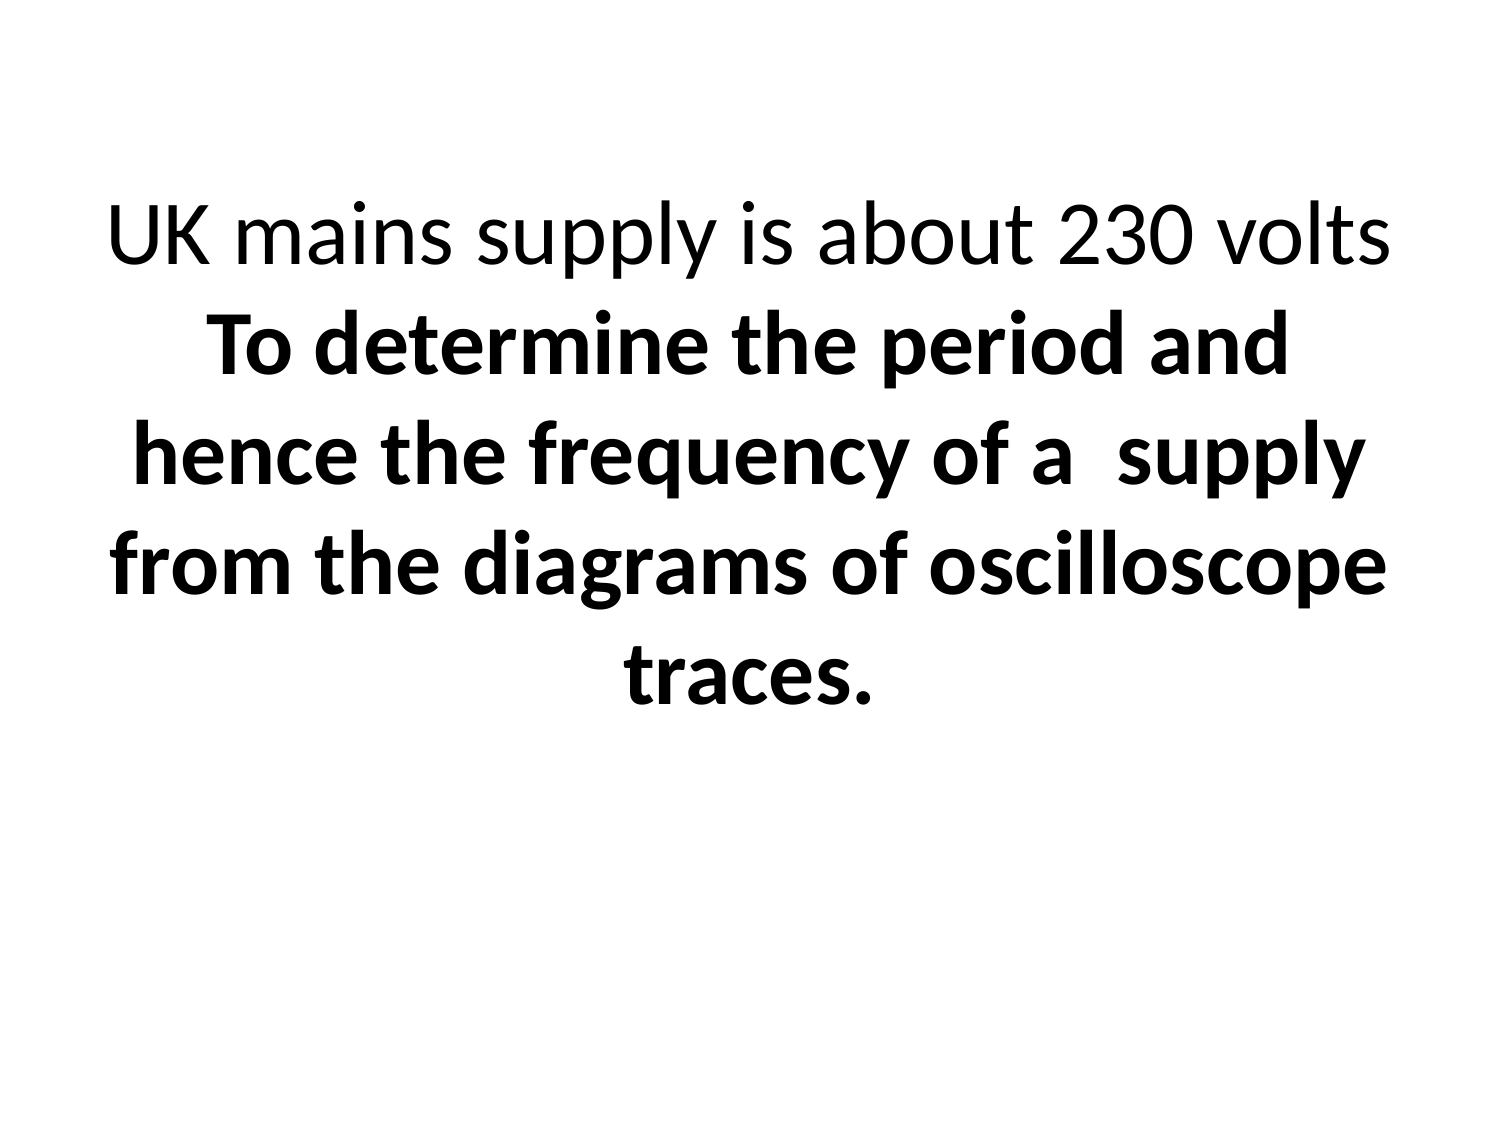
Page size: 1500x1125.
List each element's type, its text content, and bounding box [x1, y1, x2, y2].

title UK mains supply is about 230 volts To determine the period and hence the frequency of a supply from the diagrams of oscilloscope traces. [75, 45, 1425, 850]
